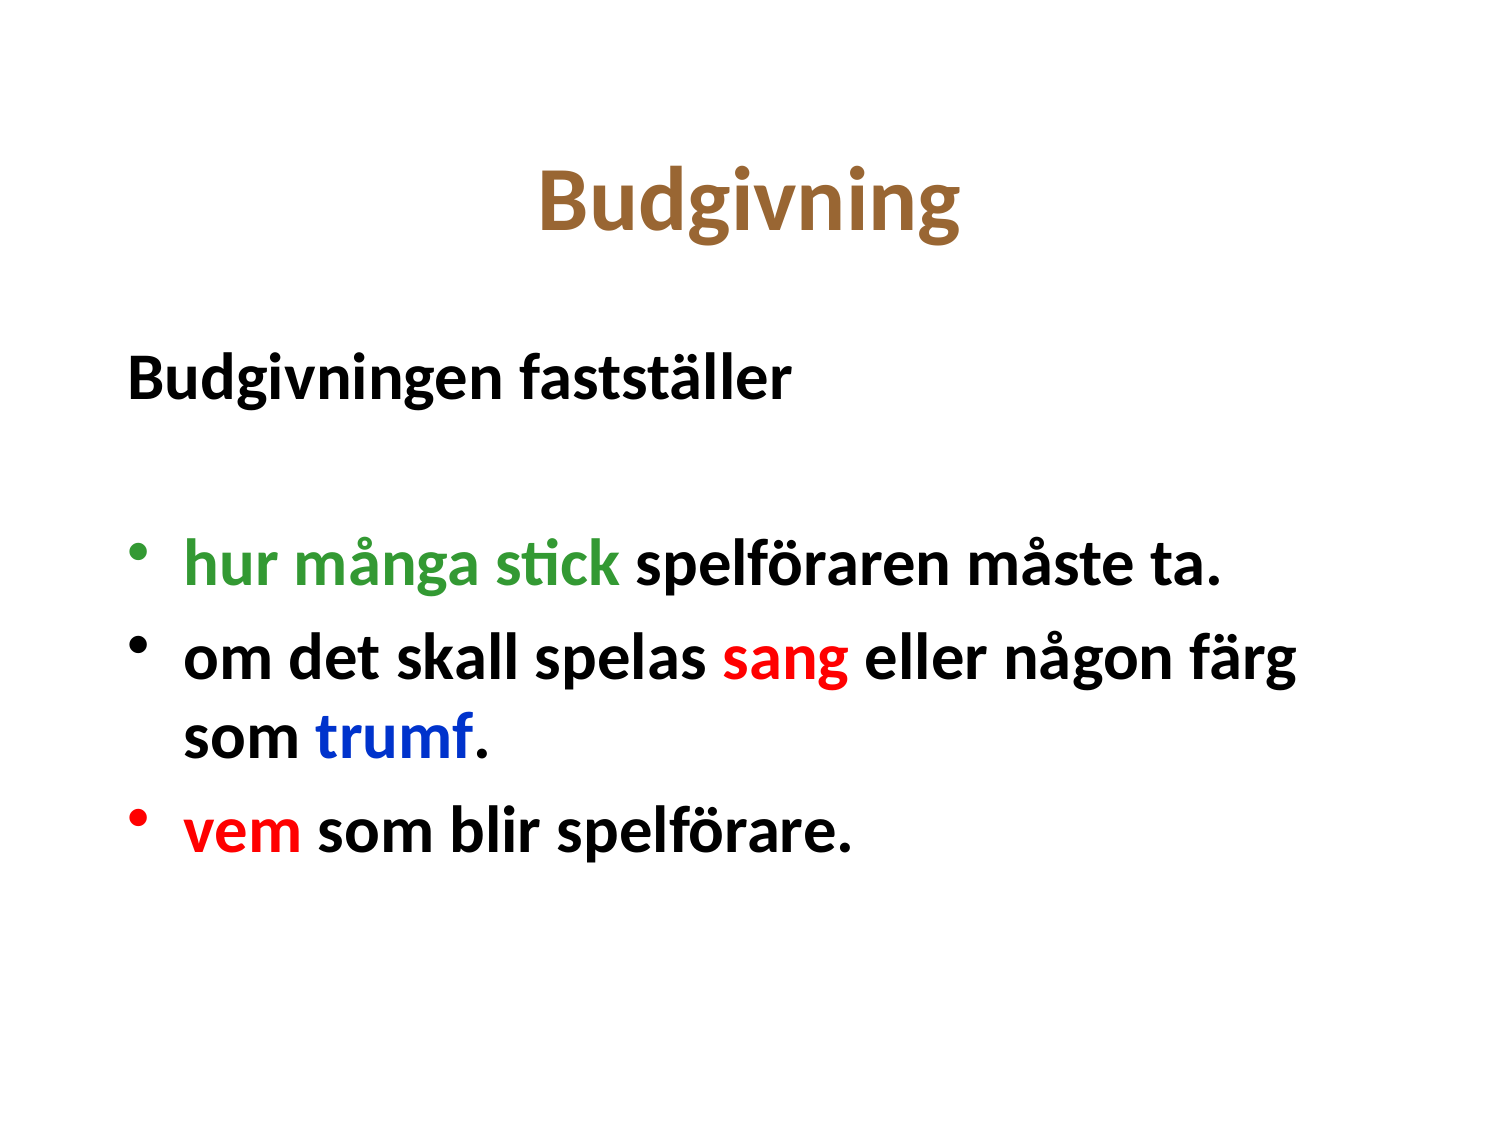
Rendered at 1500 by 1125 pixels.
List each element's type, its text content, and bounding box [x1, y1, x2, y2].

list Budgivningen fastställer hur många stick spelföraren måste ta. om det skall spelas sang eller någon färg som trumf. vem som blir spelförare. [112, 324, 1388, 1000]
title Budgivning [112, 99, 1388, 288]
